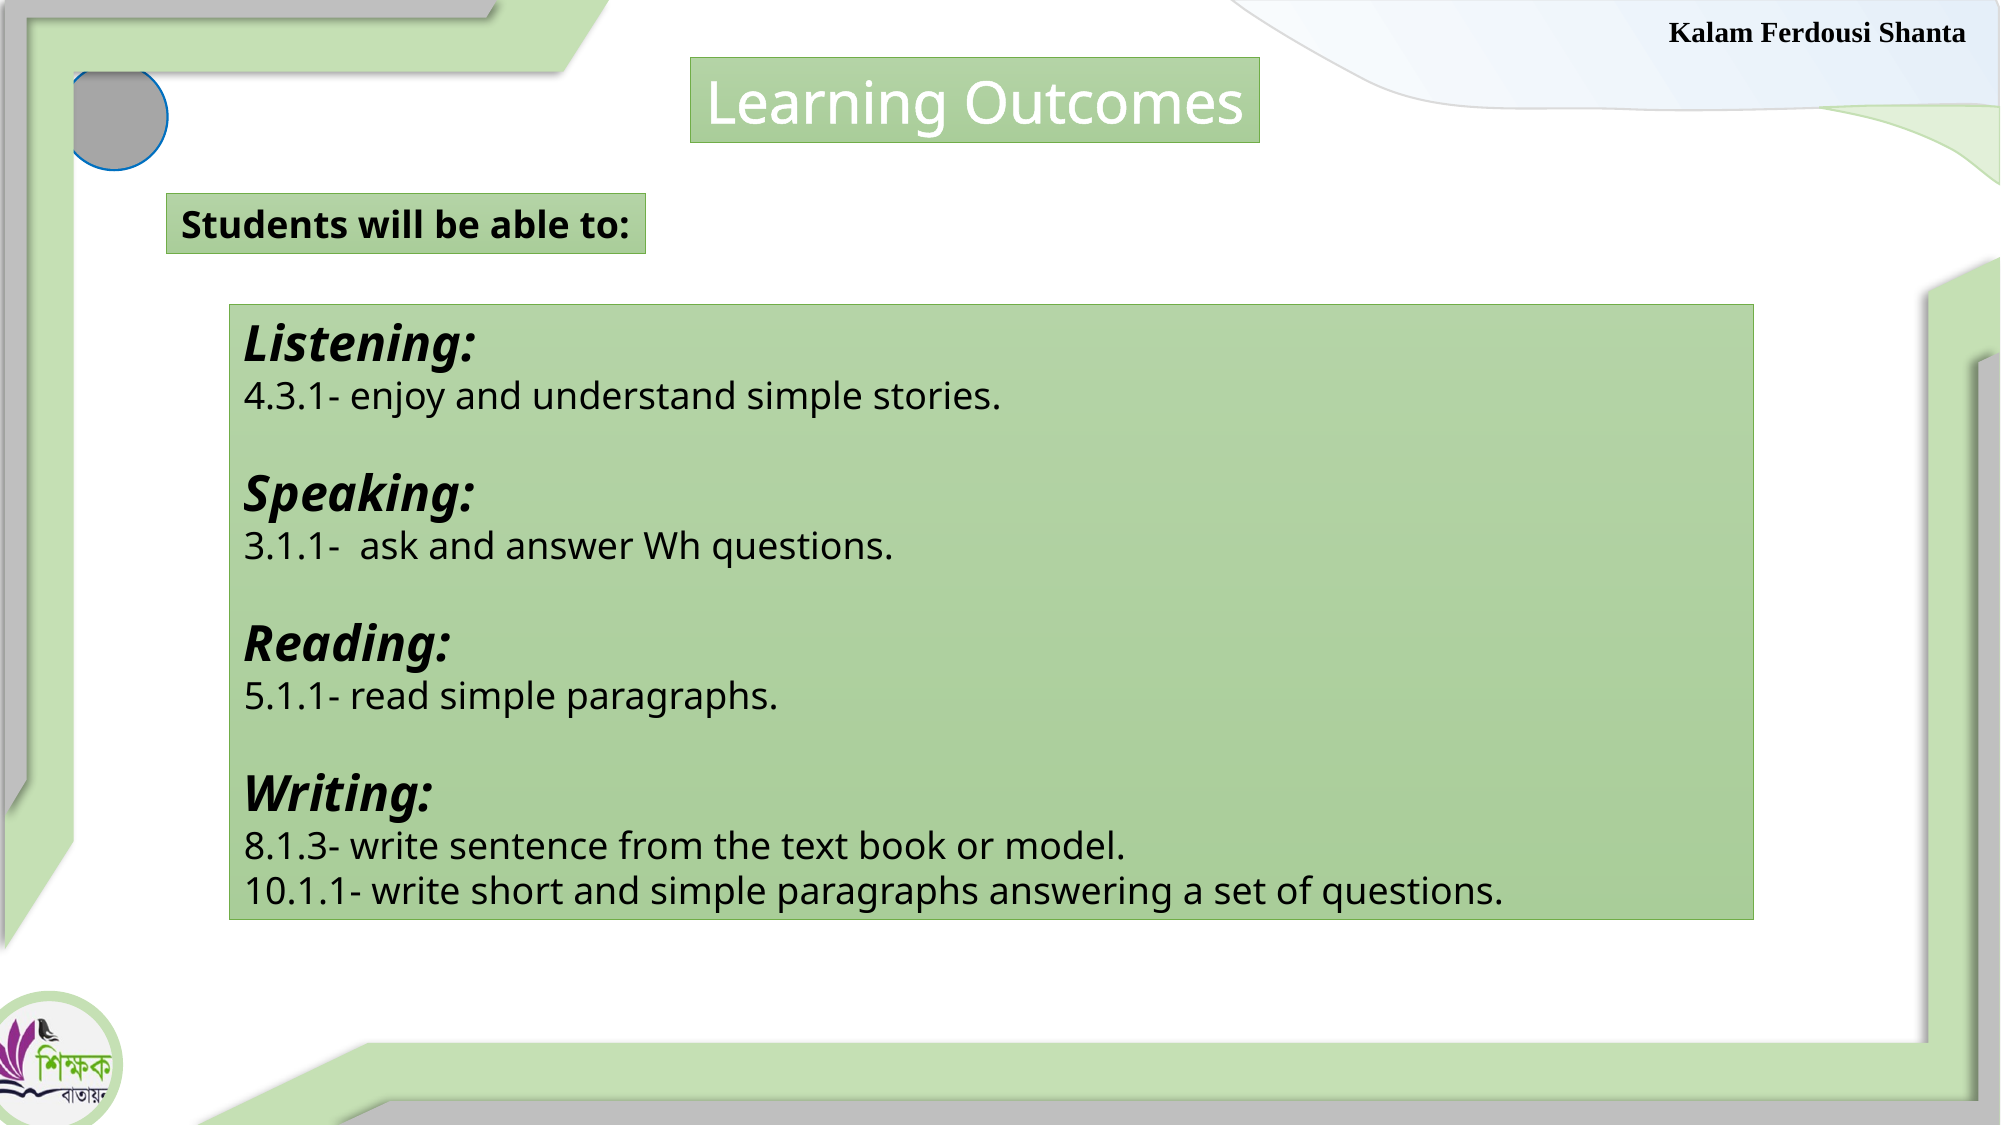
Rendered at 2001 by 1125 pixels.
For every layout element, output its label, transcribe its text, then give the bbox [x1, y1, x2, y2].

picture [0, 1002, 112, 1125]
text_box Listening: 4.3.1- enjoy and understand simple stories. Speaking: 3.1.1- ask and answer Wh questions. Reading: 5.1.1- read simple paragraphs. Writing: 8.1.3- write sentence from the text book or model. 10.1.1- write short and simple paragraphs answering a set of questions. [229, 304, 1754, 920]
text_box Students will be able to: [166, 193, 646, 254]
text_box Learning Outcomes [690, 57, 1260, 143]
